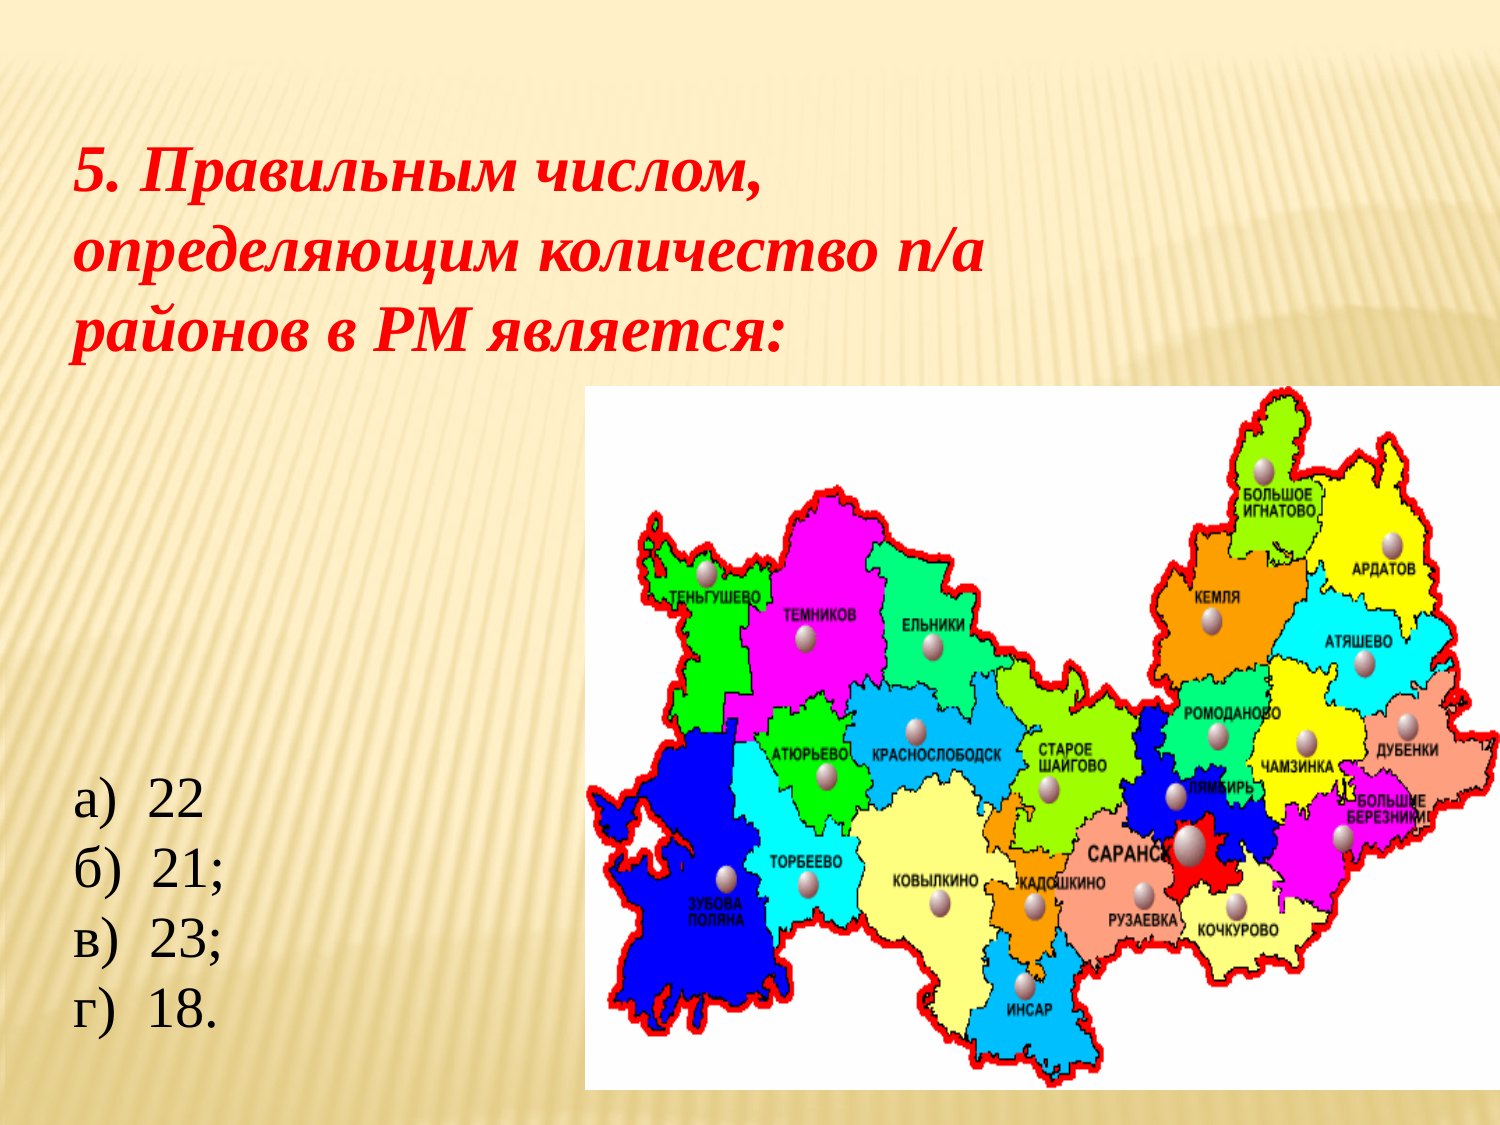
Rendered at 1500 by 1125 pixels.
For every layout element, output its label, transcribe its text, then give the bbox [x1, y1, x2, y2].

text_box 5. Правильным числом, определяющим количество п/а районов в РМ является: а) 22 б) 21; в) 23; г) 18. [58, 117, 1043, 1047]
picture [585, 386, 1500, 1091]
